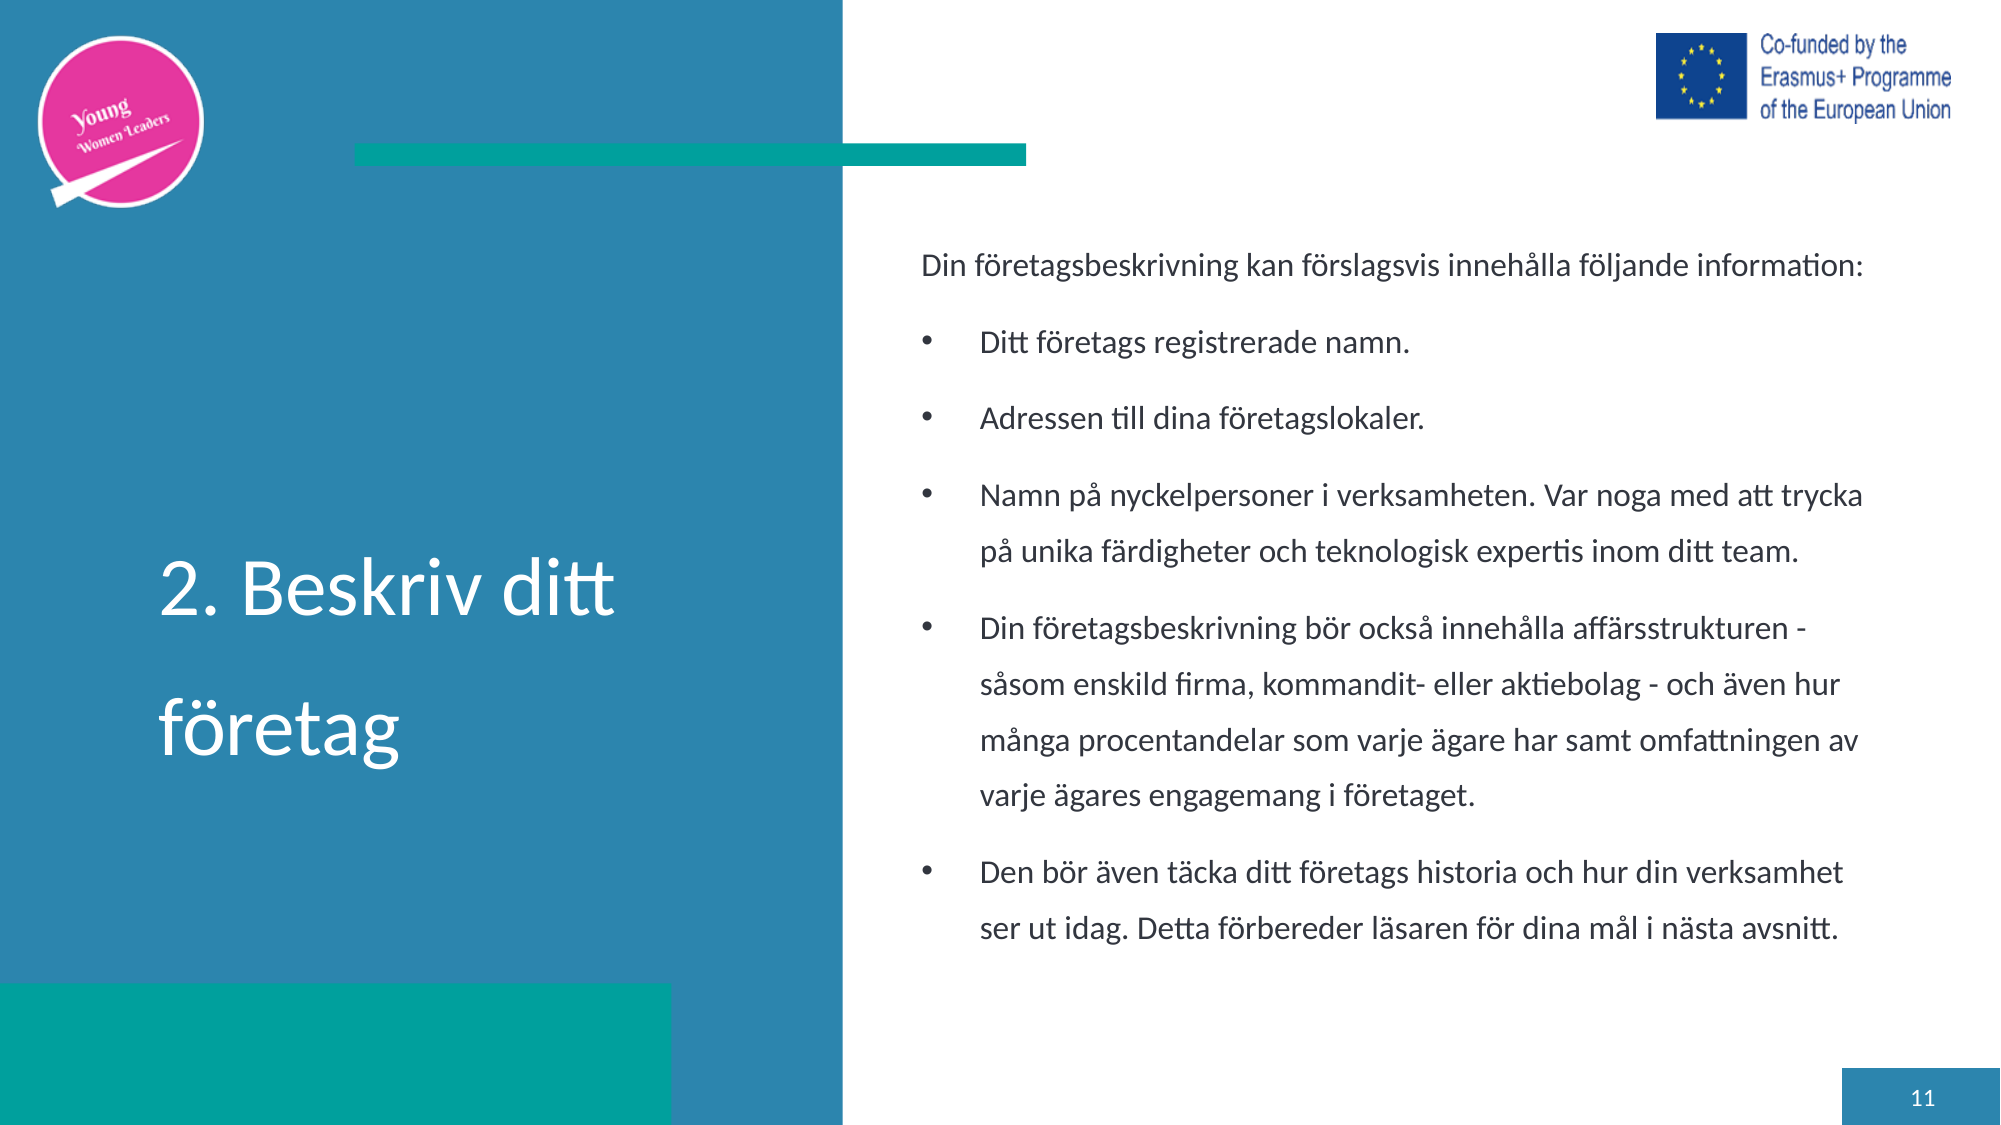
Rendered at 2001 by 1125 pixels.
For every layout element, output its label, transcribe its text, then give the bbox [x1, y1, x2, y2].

picture [2, 0, 240, 245]
slide_number ‹#› [1889, 1079, 1951, 1114]
list Din företagsbeskrivning kan förslagsvis innehålla följande information: Ditt företags registrerade namn. Adressen till dina företagslokaler. Namn på nyckelpersoner i verksamheten. Var noga med att trycka på unika färdigheter och teknologisk expertis inom ditt team. Din företagsbeskrivning bör också innehålla affärsstrukturen - såsom enskild firma, kommandit- eller aktiebolag - och även hur många procentandelar som varje ägare har samt omfattningen av varje ägares engagemang i företaget. Den bör även täcka ditt företags historia och hur din verksamhet ser ut idag. Detta förbereder läsaren för dina mål i nästa avsnitt. [889, 219, 1890, 1125]
title 2. Beskriv ditt företag [143, 345, 692, 781]
picture [1656, 33, 1951, 124]
